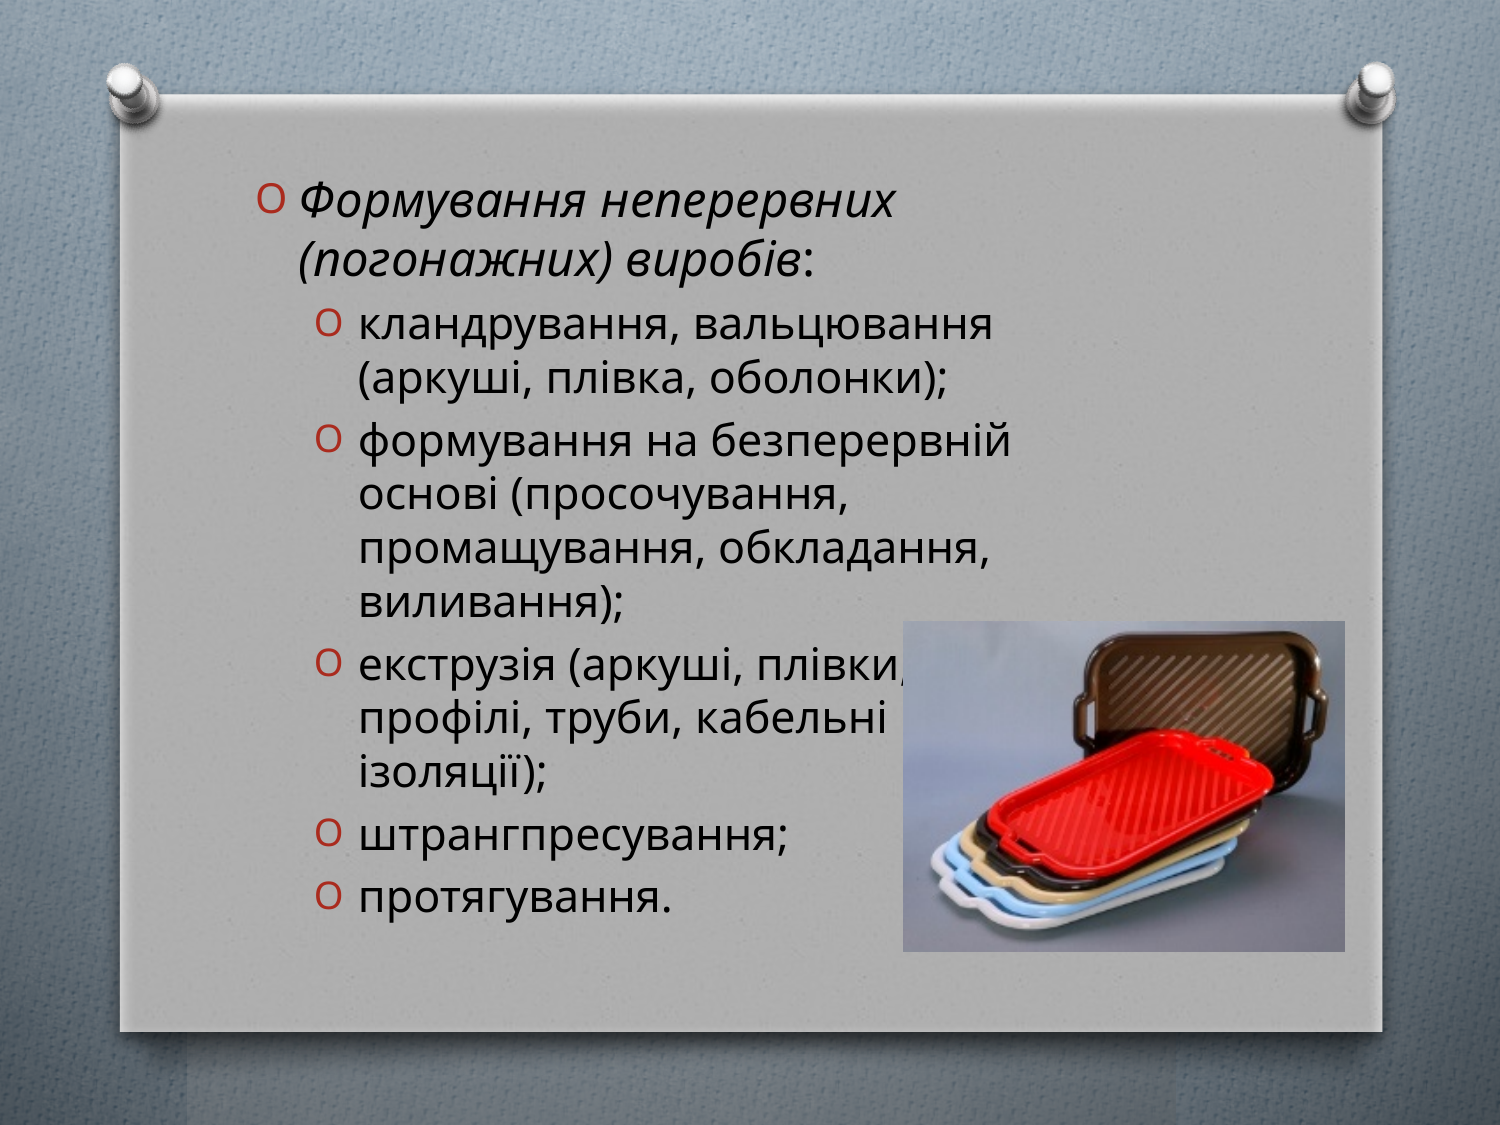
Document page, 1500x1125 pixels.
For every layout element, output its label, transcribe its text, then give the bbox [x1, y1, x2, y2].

picture [75, 29, 198, 153]
picture [903, 621, 1345, 953]
list Формування неперервних (погонажних) виробів: кландрування, вальцювання (аркуші, плівка, оболонки); формування на безперервній основі (просочування, промащування, обкладання, виливання); екструзія (аркуші, плівки, профілі, труби, кабельні ізоляції); штрангпресування; протягування. [240, 160, 1034, 939]
picture [1317, 35, 1439, 156]
